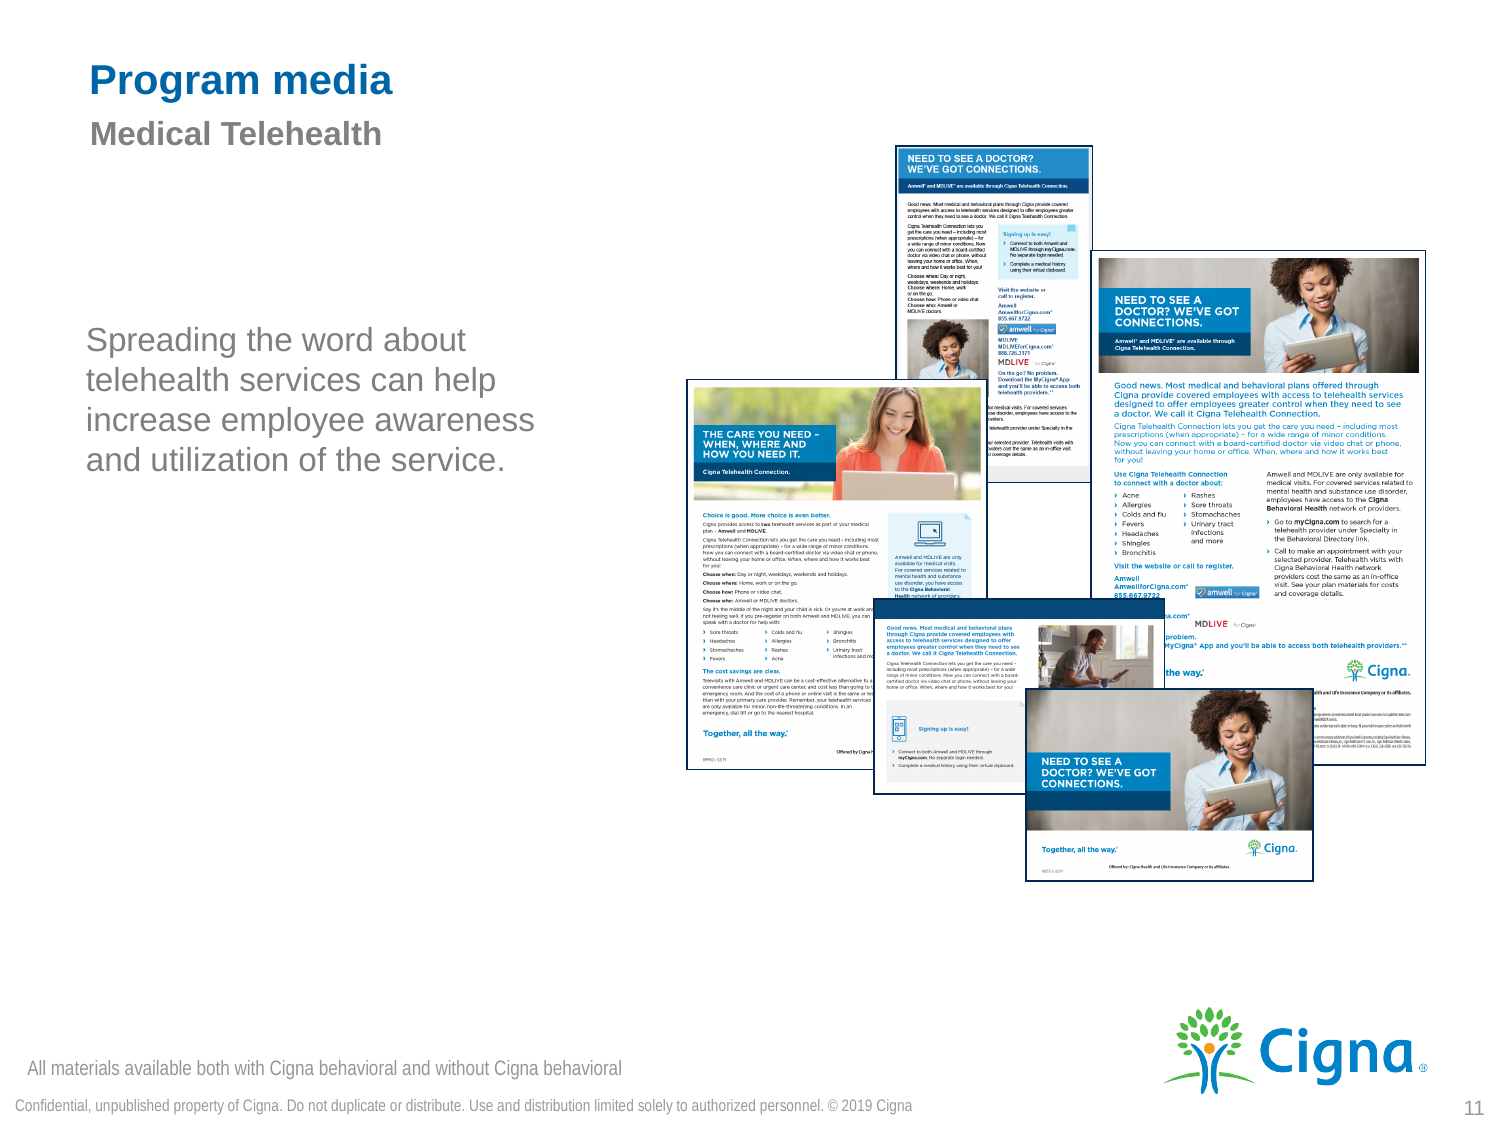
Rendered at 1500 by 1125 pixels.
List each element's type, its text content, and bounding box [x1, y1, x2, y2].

text_box Spreading the word about telehealth services can help increase employee awareness and utilization of the service. [71, 311, 559, 486]
title Program media [74, 45, 1425, 152]
text_box All materials available both with Cigna behavioral and without Cigna behavioral [12, 1047, 1063, 1087]
footer Confidential, unpublished property of Cigna. Do not duplicate or distribute. Use and distribution limited solely to authorized personnel. © 2019 Cigna [0, 1086, 1151, 1125]
text_box Medical Telehealth [75, 105, 1175, 168]
picture [1128, 977, 1465, 1087]
picture [687, 146, 1426, 881]
slide_number 11 [1151, 1087, 1500, 1123]
